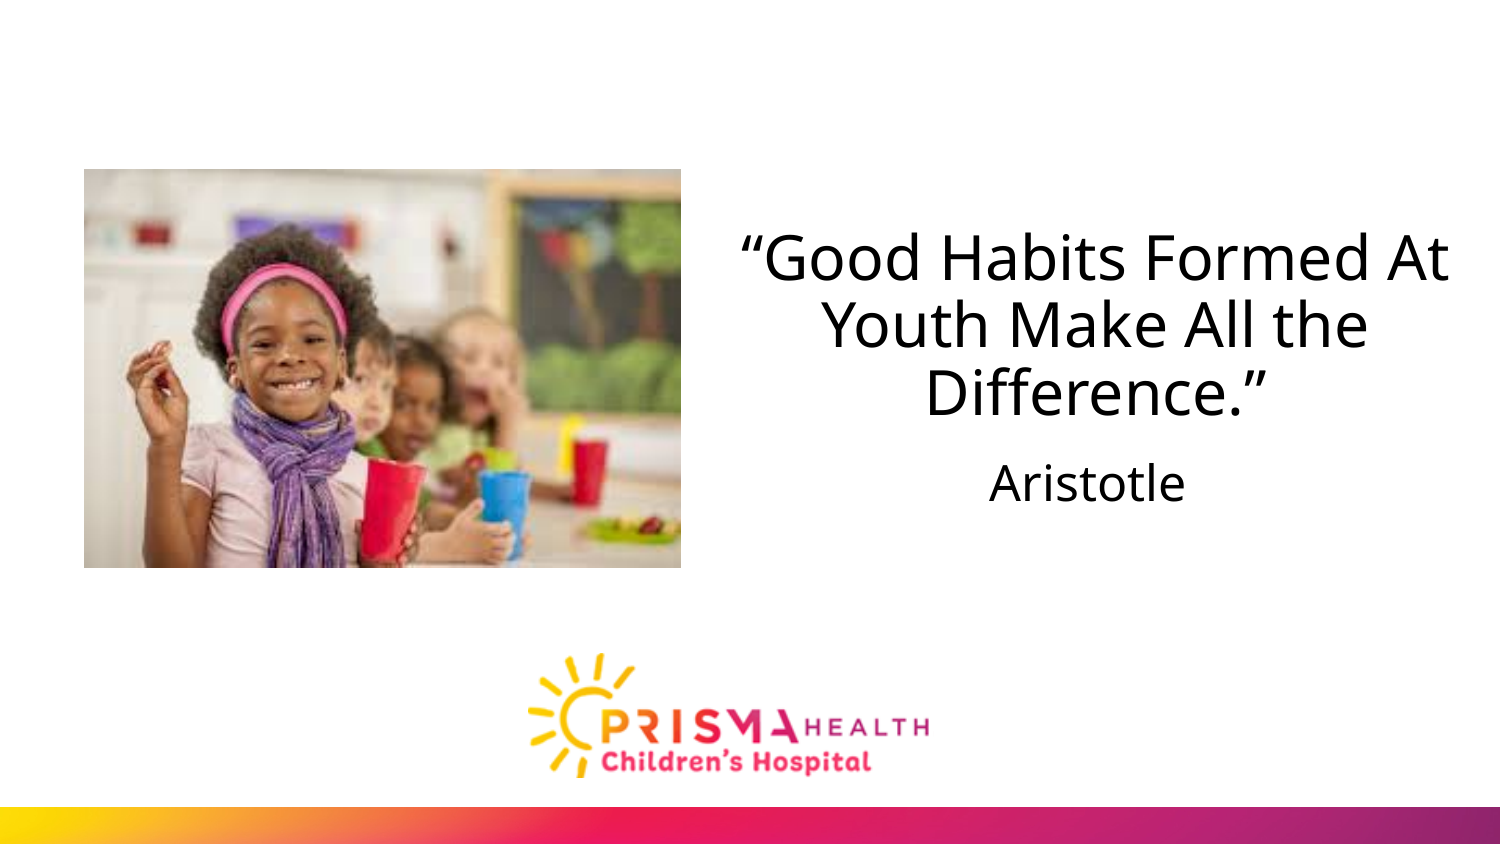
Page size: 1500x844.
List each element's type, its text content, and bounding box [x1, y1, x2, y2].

picture [83, 168, 681, 569]
picture [519, 646, 934, 779]
list “Good Habits Formed At Youth Make All the Difference.” Aristotle [717, 218, 1475, 600]
picture [0, 807, 1500, 844]
